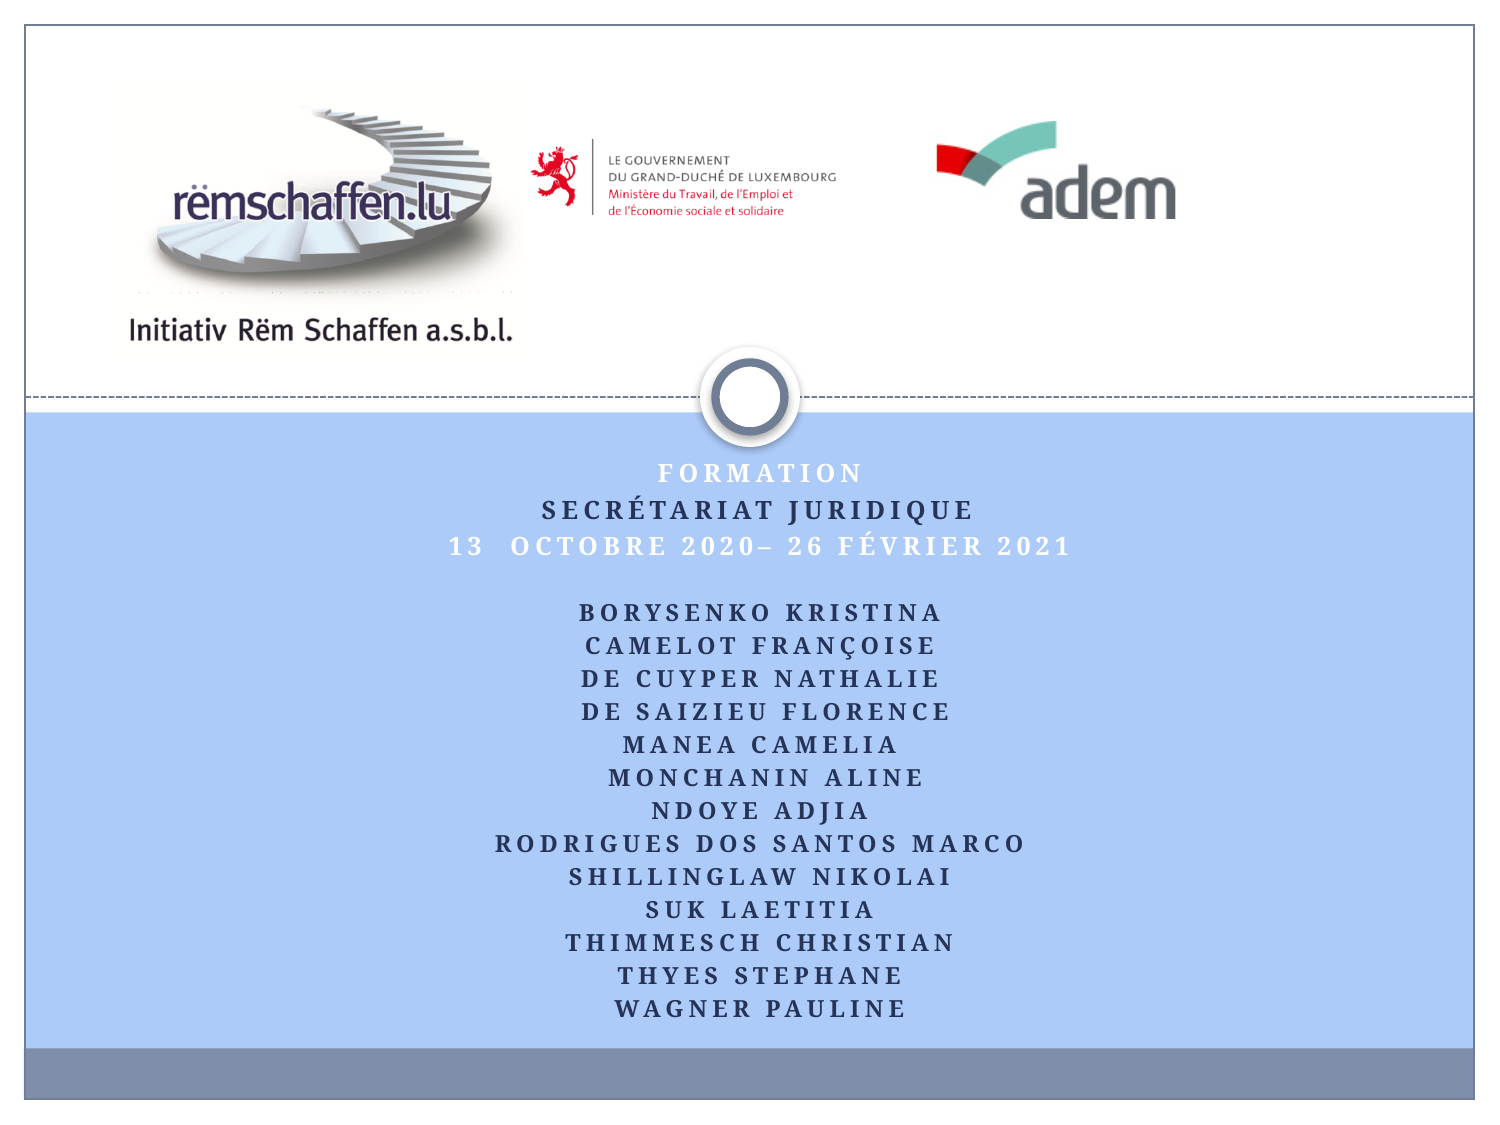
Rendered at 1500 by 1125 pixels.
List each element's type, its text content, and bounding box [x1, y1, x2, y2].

picture [111, 80, 845, 361]
subtitle FORMATION SECRÉTAriat JURIDIQUE 13 OCTOBRE 2020– 26 FÉVRIER 2021 BORYSENKO KRISTINA CAMELOT FRANçOISE DE CUYPER NATHALIE DE SAIZIEU FLORENCE MANEA CAMELIA MONCHANIN ALINE NDOYE ADJIA RODRIGUES DOS SANTOS MARCO SHILLINGLAW NIKOLAI SUK LAETITIA THIMMESCH CHRISTIAN THYES STEPHANE WAGNER PAULINE [225, 444, 1294, 1035]
picture [926, 121, 1188, 220]
